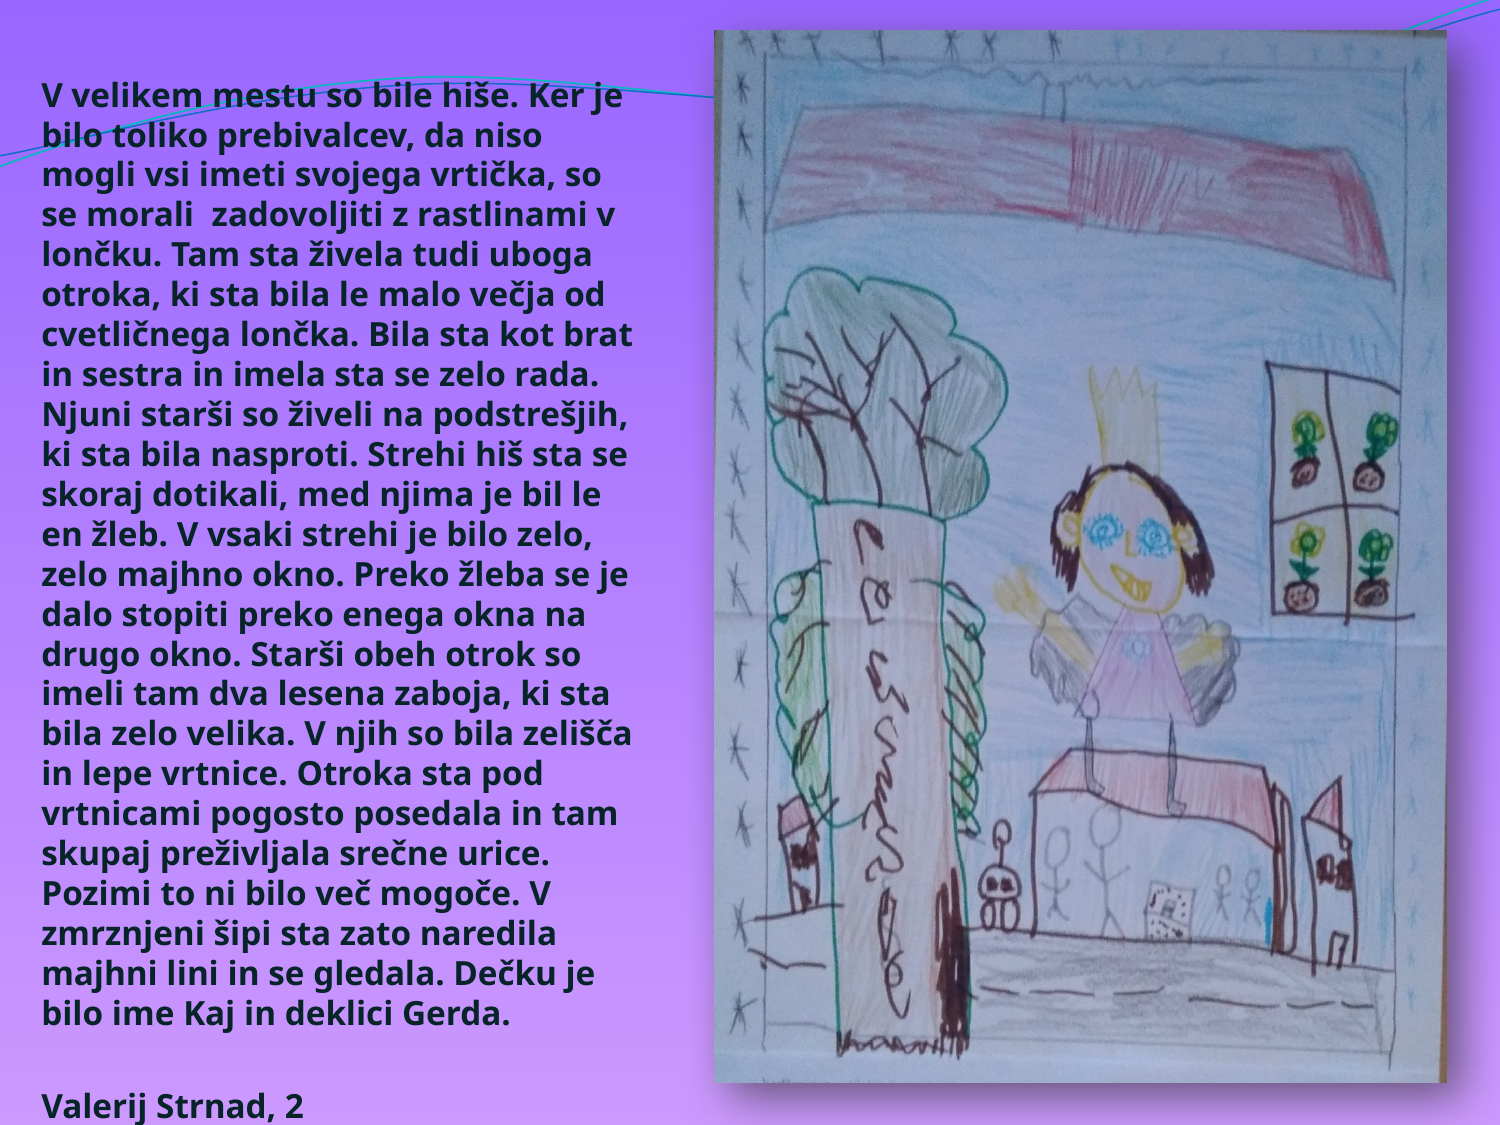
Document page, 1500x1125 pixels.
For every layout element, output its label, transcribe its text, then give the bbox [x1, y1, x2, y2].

subtitle V velikem mestu so bile hiše. Ker je bilo toliko prebivalcev, da niso mogli vsi imeti svojega vrtička, so se morali zadovoljiti z rastlinami v lončku. Tam sta živela tudi uboga otroka, ki sta bila le malo večja od cvetličnega lončka. Bila sta kot brat in sestra in imela sta se zelo rada. Njuni starši so živeli na podstrešjih, ki sta bila nasproti. Strehi hiš sta se skoraj dotikali, med njima je bil le en žleb. V vsaki strehi je bilo zelo, zelo majhno okno. Preko žleba se je dalo stopiti preko enega okna na drugo okno. Starši obeh otrok so imeli tam dva lesena zaboja, ki sta bila zelo velika. V njih so bila zelišča in lepe vrtnice. Otroka sta pod vrtnicami pogosto posedala in tam skupaj preživljala srečne urice. Pozimi to ni bilo več mogoče. V zmrznjeni šipi sta zato naredila majhni lini in se gledala. Dečku je bilo ime Kaj in deklici Gerda. Valerij Strnad, 2 [41, 66, 645, 252]
picture [714, 30, 1448, 1083]
